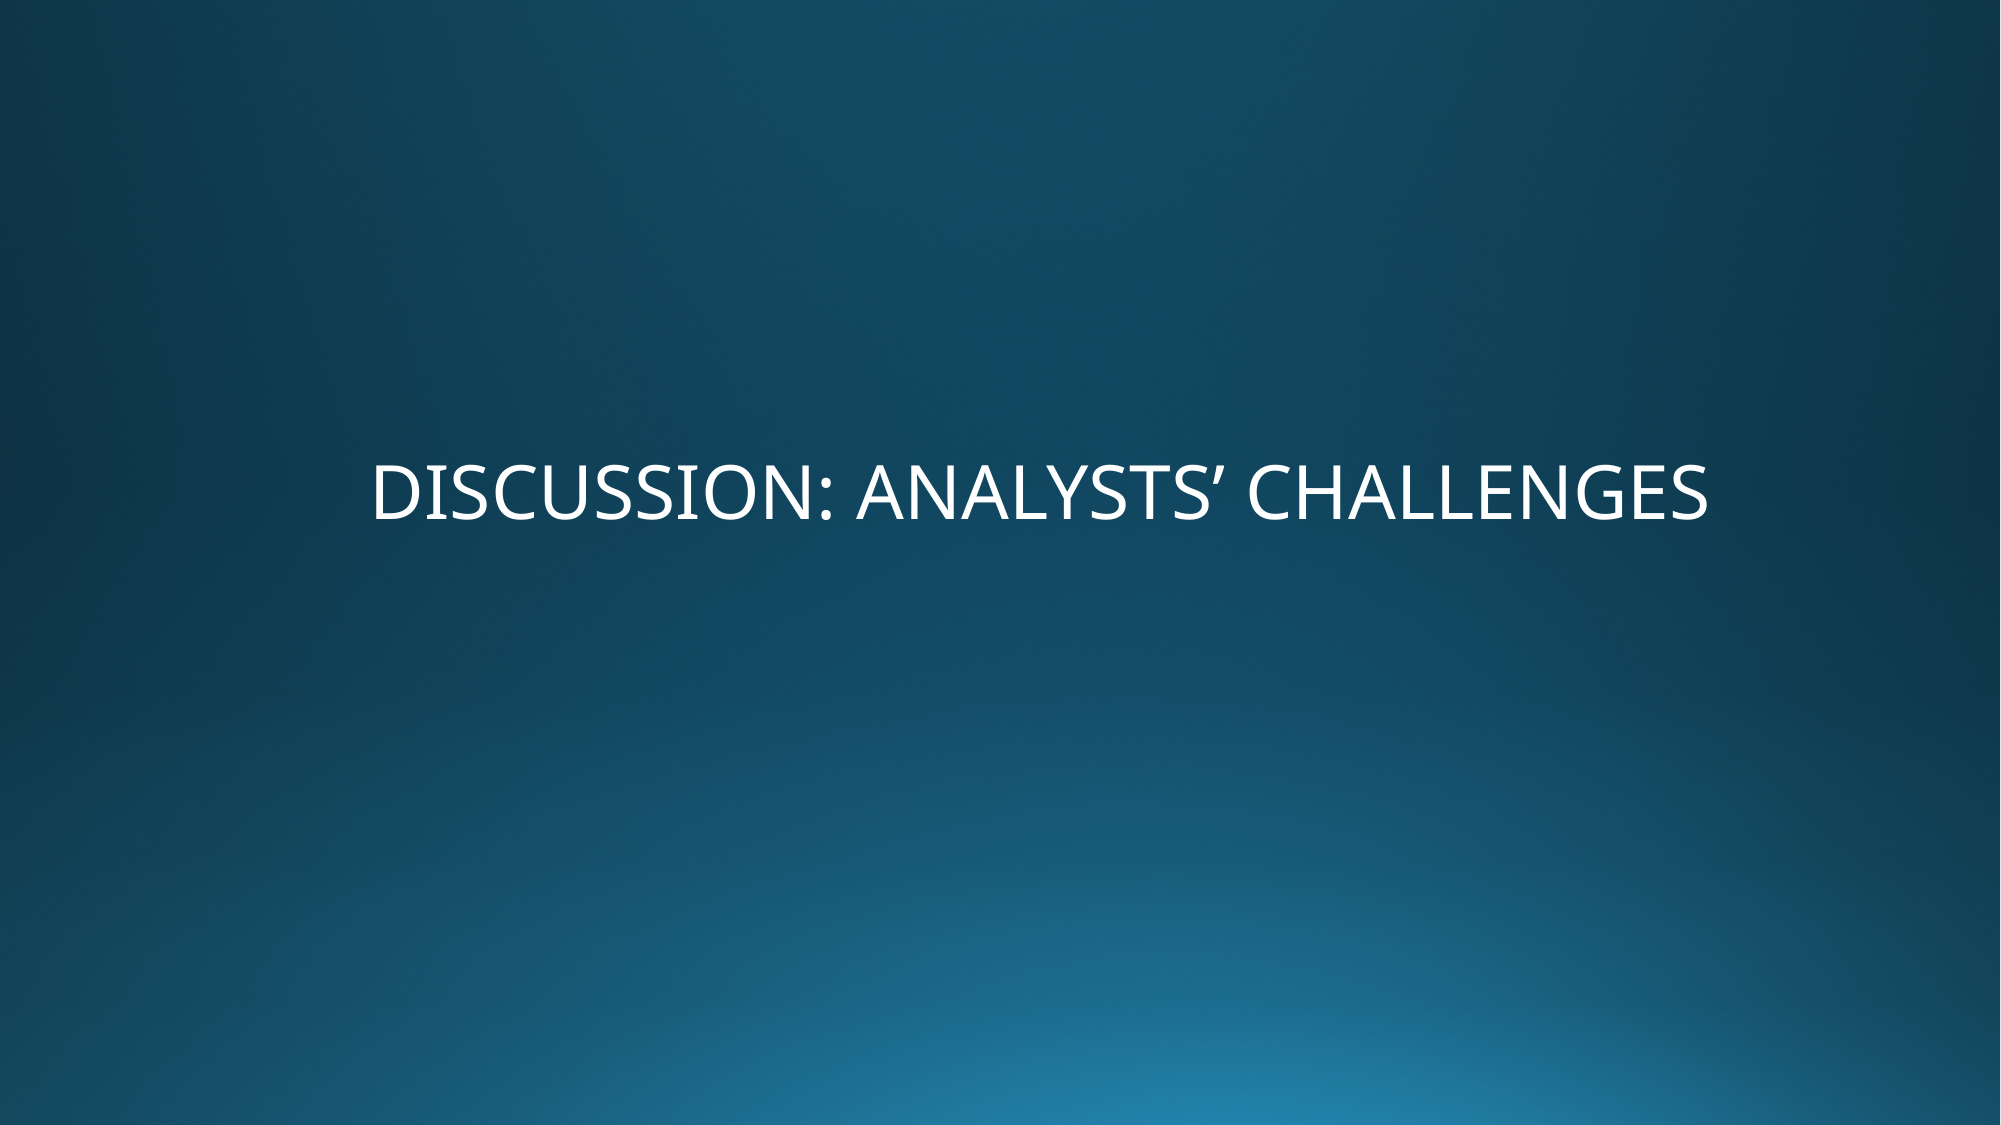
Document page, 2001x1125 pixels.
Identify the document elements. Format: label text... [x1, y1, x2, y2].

picture [0, 0, 2001, 1125]
text_box DISCUSSION: ANALYSTS’ CHALLENGES [354, 437, 1727, 543]
